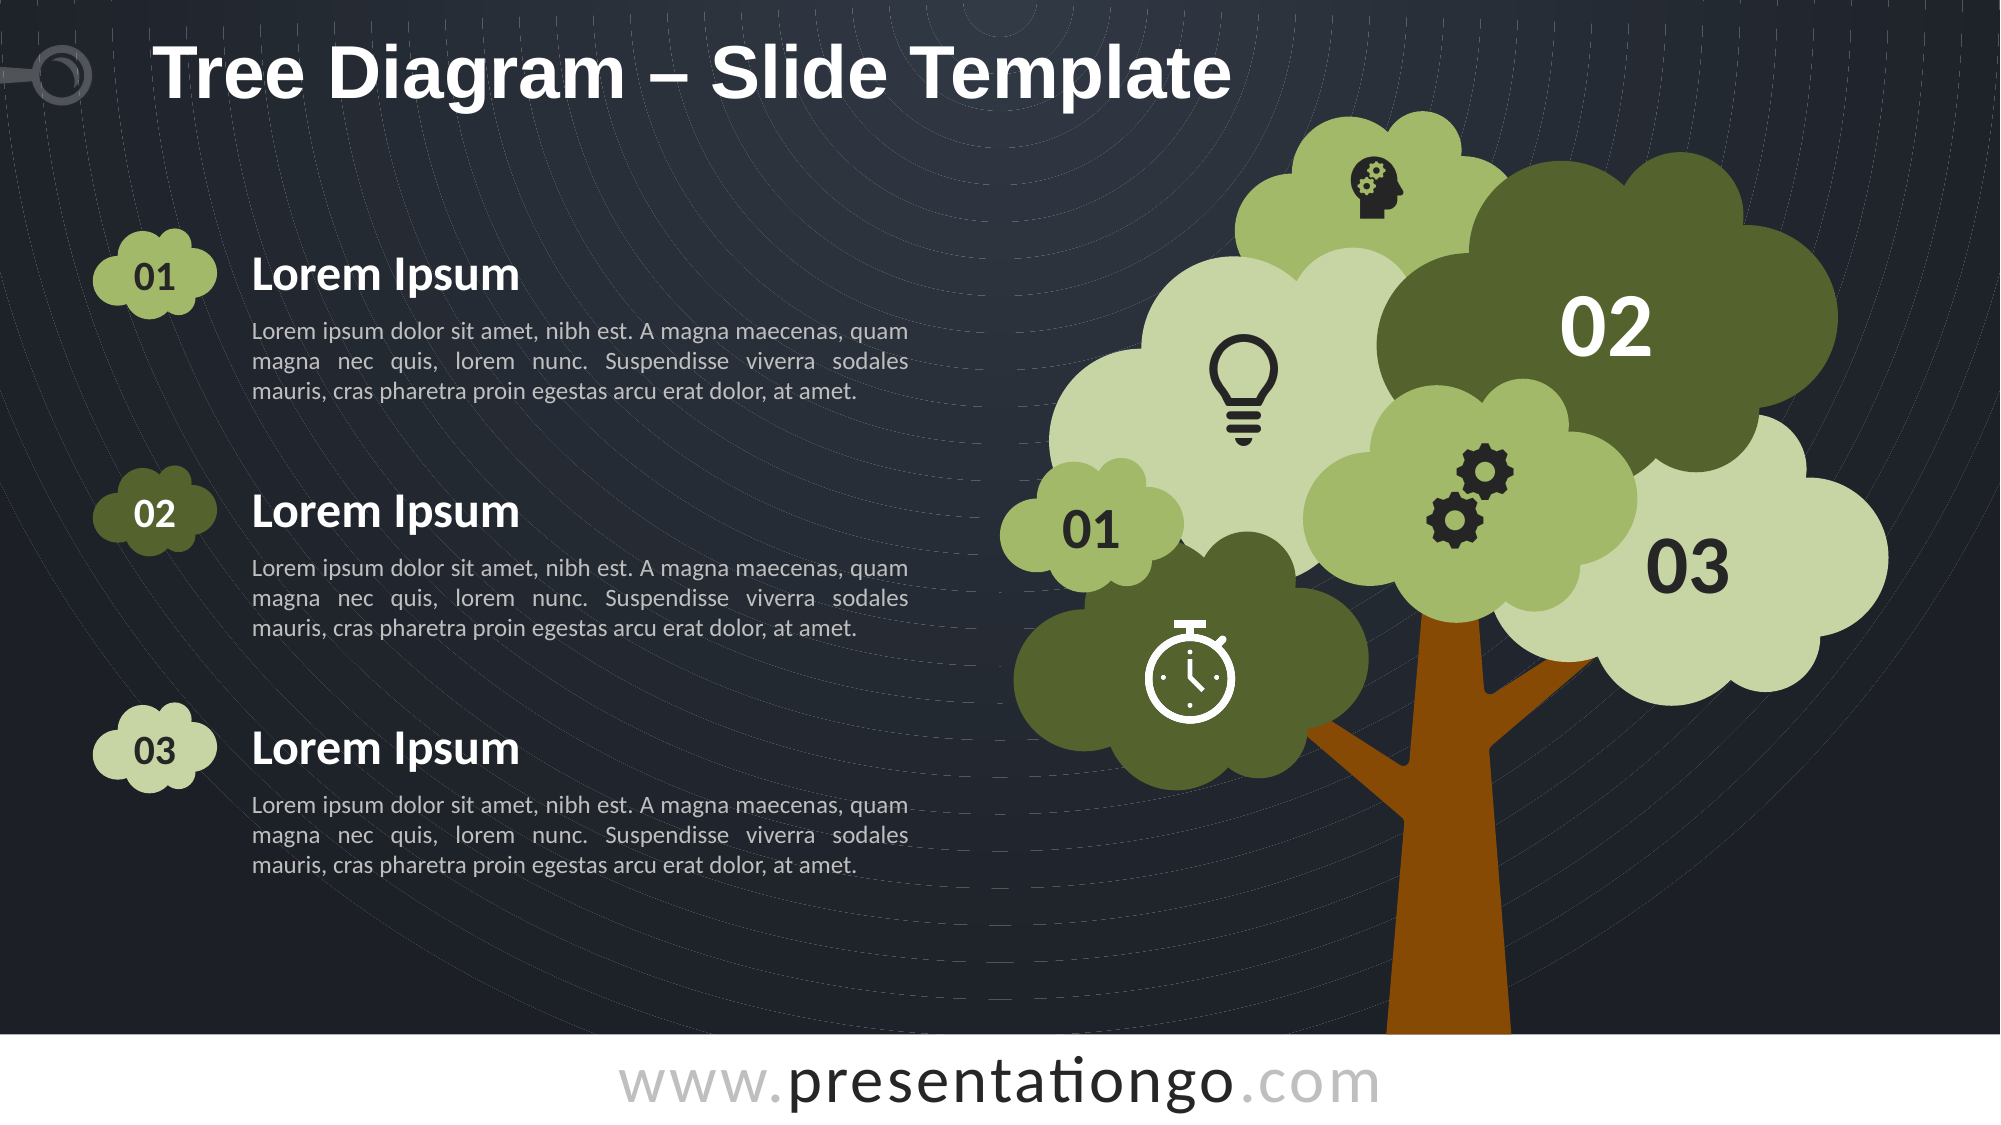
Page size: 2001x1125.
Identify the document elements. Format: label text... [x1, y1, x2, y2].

picture [1179, 326, 1307, 454]
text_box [251, 706, 911, 888]
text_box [251, 232, 911, 414]
text_box 02 [92, 465, 218, 557]
picture [1340, 152, 1414, 226]
title Tree Diagram – Slide Template [137, 26, 1863, 148]
text_box 03 [92, 702, 218, 794]
text_box 01 [92, 228, 218, 320]
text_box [251, 469, 911, 651]
picture [1406, 432, 1534, 560]
picture [1126, 608, 1254, 736]
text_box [999, 111, 1889, 1035]
